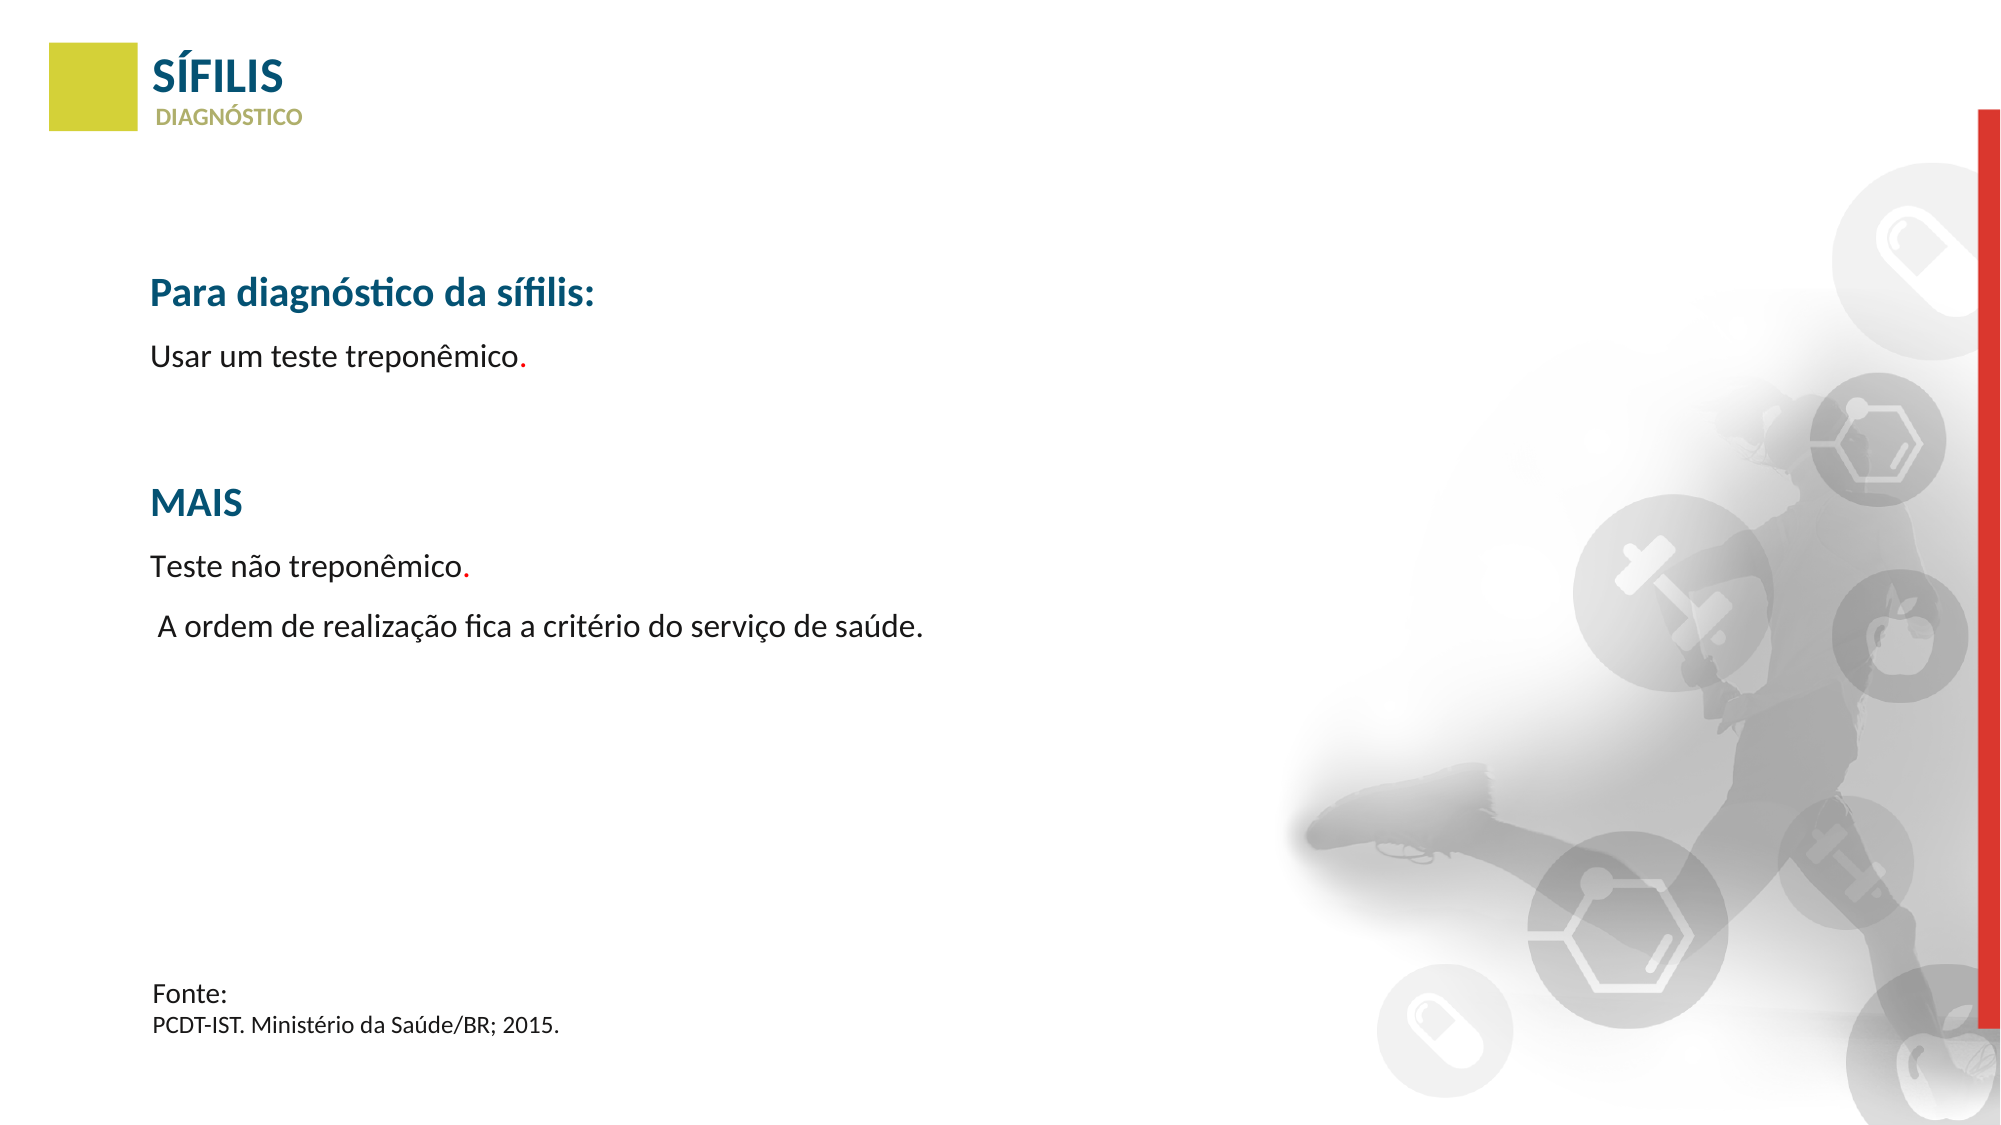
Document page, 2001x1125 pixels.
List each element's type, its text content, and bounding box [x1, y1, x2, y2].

text_box [49, 42, 138, 132]
picture [0, 0, 2001, 1125]
text_box DIAGNÓSTICO [140, 80, 995, 151]
text_box SÍFILIS [137, 36, 992, 108]
text_box Fonte: PCDT-IST. Ministério da Saúde/BR; 2015. [137, 966, 1039, 1047]
text_box Para diagnóstico da sífilis: Usar um teste treponêmico. MAIS Teste não treponêmico. A ordem de realização fica a critério do serviço de saúde. [135, 231, 1307, 810]
